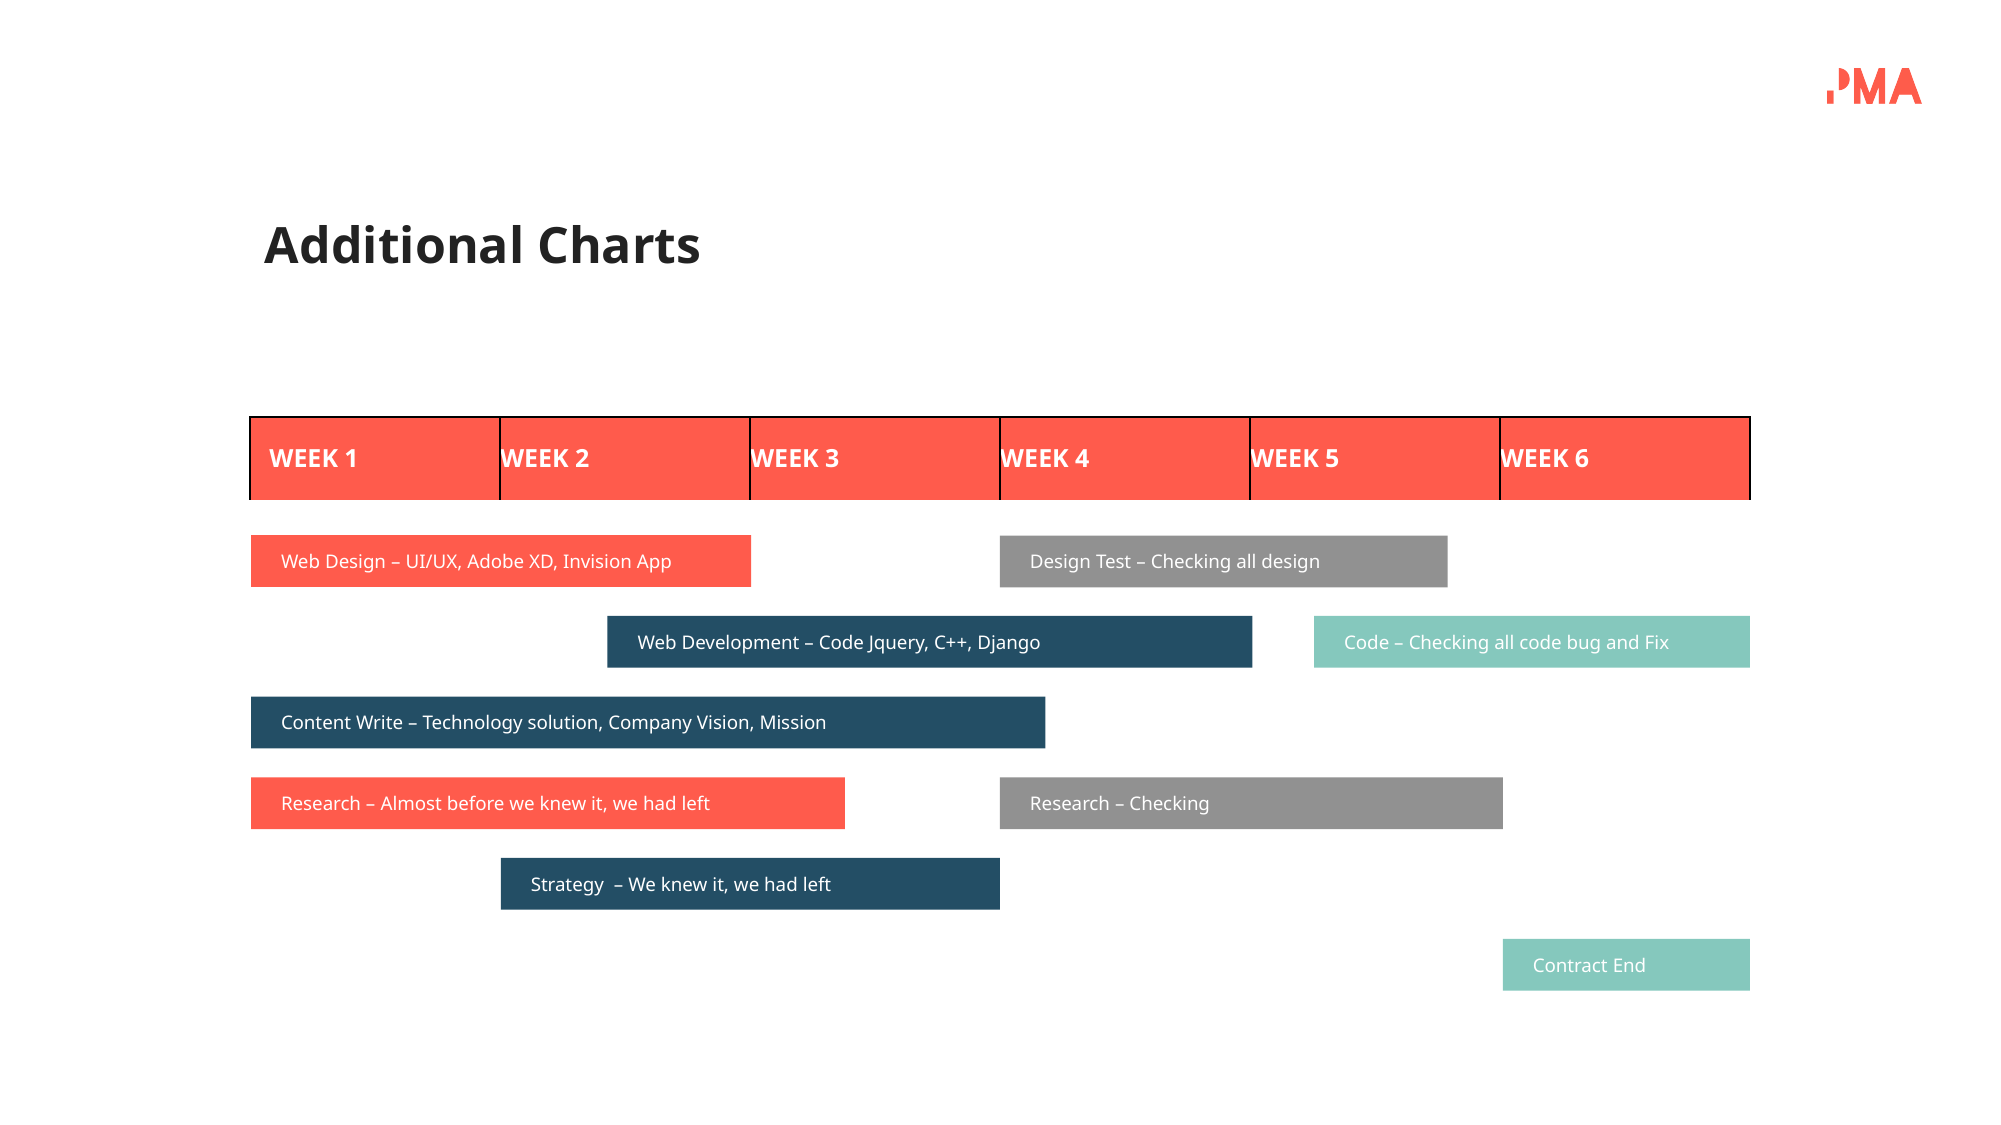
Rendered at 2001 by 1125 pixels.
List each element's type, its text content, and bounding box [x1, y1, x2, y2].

title Additional Charts [249, 205, 1000, 374]
table_header WEEK 5 [1251, 418, 1499, 496]
text_box Contract End [1502, 938, 1750, 991]
text_box Research – Checking [999, 777, 1503, 830]
table_header WEEK 6 [1501, 418, 1749, 496]
table_header WEEK 4 [1001, 418, 1249, 496]
text_box Web Design – UI/UX, Adobe XD, Invision App [251, 535, 752, 587]
table_header WEEK 2 [501, 418, 749, 496]
text_box Code – Checking all code bug and Fix [1314, 615, 1750, 668]
text_box Content Write – Technology solution, Company Vision, Mission [251, 696, 1046, 749]
text_box Web Development – Code Jquery, C++, Django [607, 615, 1253, 668]
text_box Strategy – We knew it, we had left [500, 857, 1000, 910]
table_header WEEK 3 [751, 418, 999, 496]
table_header WEEK 1 [251, 418, 499, 496]
text_box Design Test – Checking all design [999, 535, 1448, 588]
picture [1822, 63, 1925, 106]
text_box Research – Almost before we knew it, we had left [251, 777, 845, 830]
